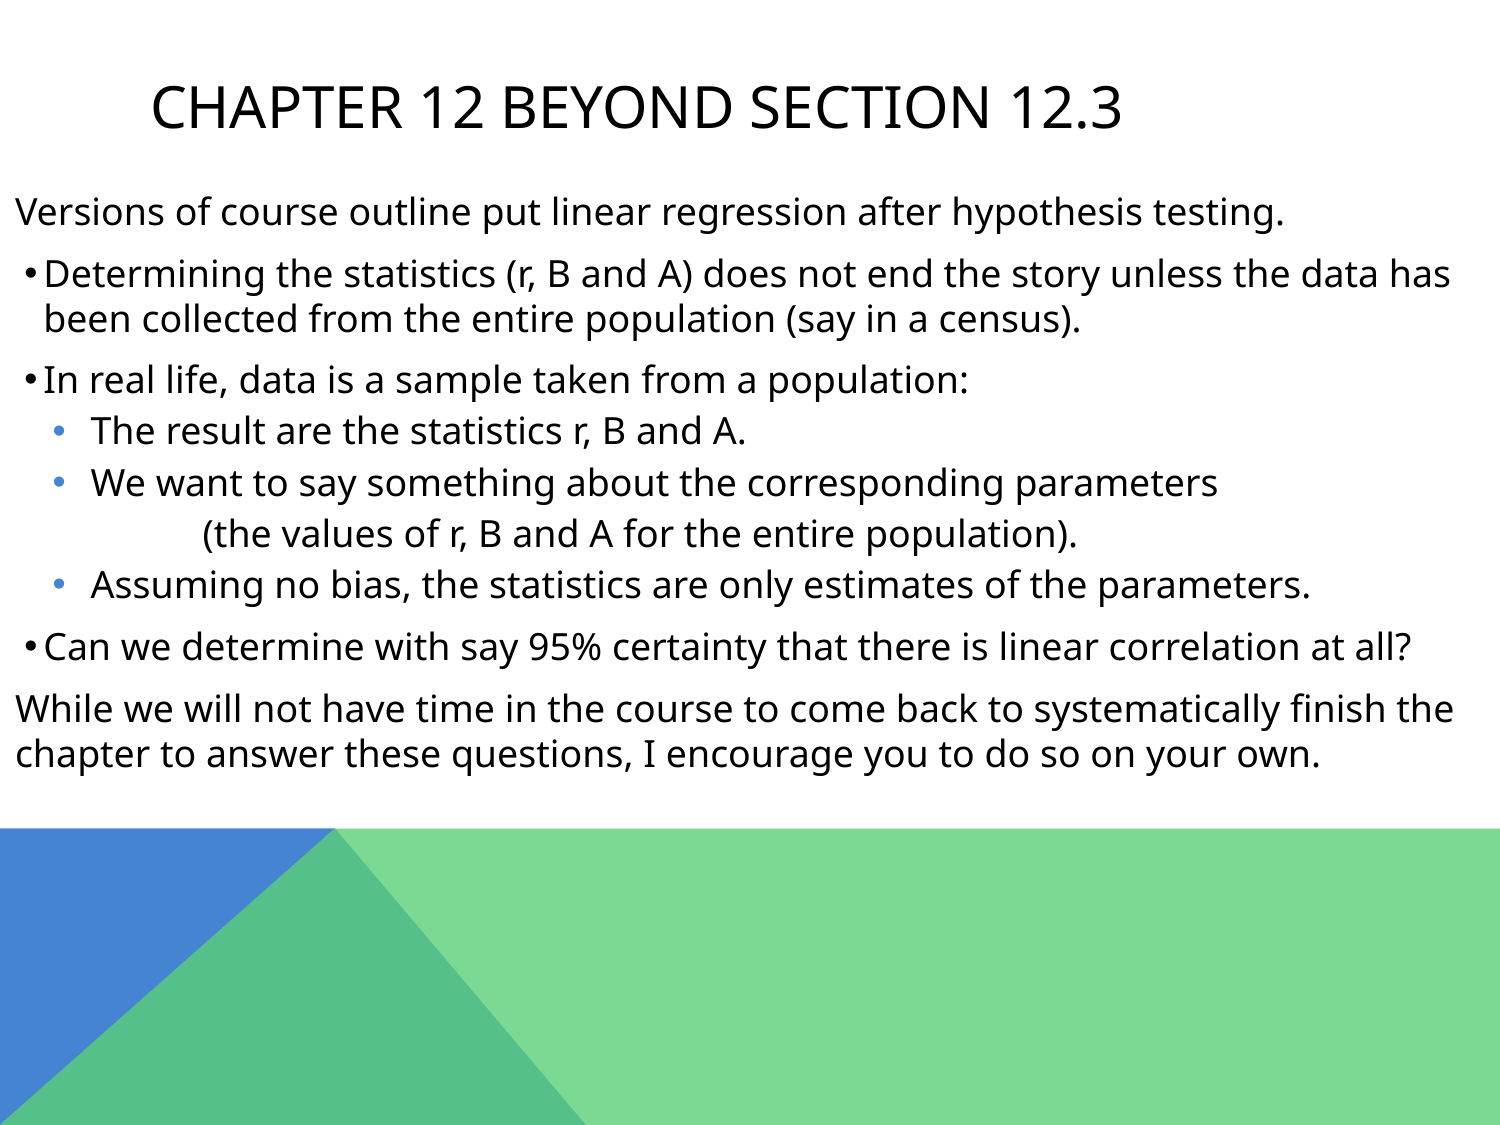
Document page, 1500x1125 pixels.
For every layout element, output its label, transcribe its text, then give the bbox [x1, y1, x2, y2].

title Chapter 12 beyond section 12.3 [135, 60, 1369, 150]
list Versions of course outline put linear regression after hypothesis testing. Determining the statistics (r, B and A) does not end the story unless the data has been collected from the entire population (say in a census). In real life, data is a sample taken from a population: The result are the statistics r, B and A. We want to say something about the corresponding parameters (the values of r, B and A for the entire population). Assuming no bias, the statistics are only estimates of the parameters. Can we determine with say 95% certainty that there is linear correlation at all? While we will not have time in the course to come back to systematically finish the chapter to answer these questions, I encourage you to do so on your own. [0, 180, 1500, 819]
